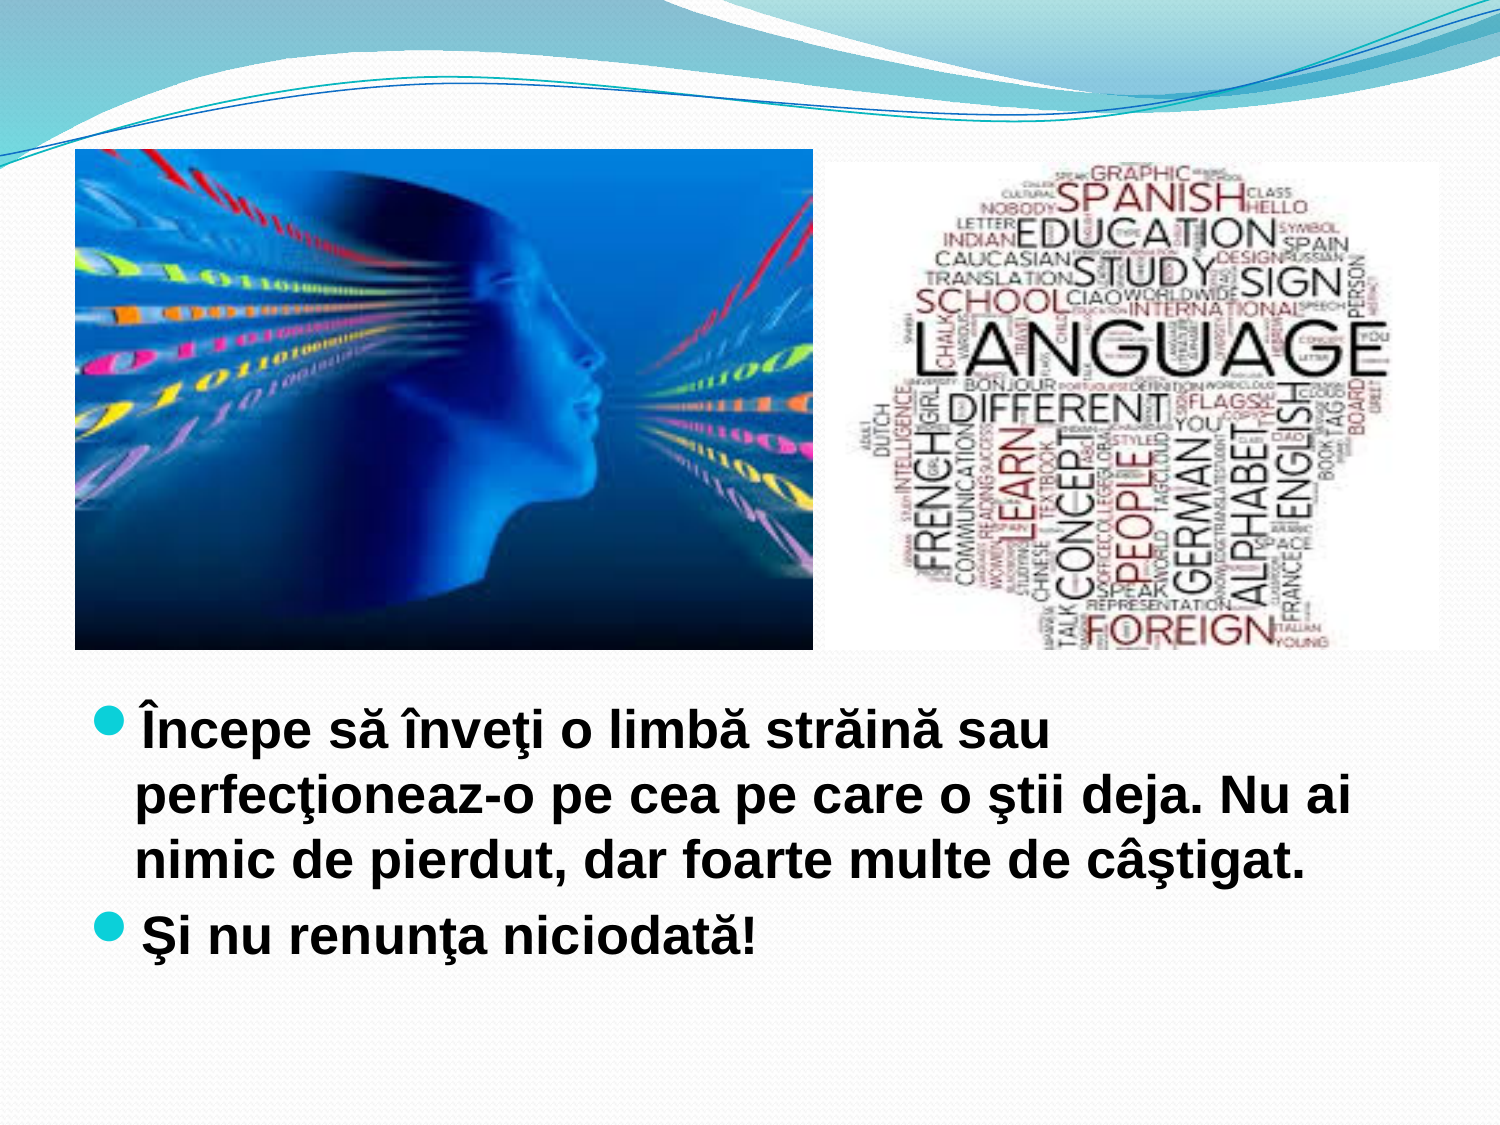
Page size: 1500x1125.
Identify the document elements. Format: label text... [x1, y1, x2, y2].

list Începe să înveţi o limbă străină sau perfecţioneaz-o pe cea pe care o ştii deja. Nu ai nimic de pierdut, dar foarte multe de câştigat. Şi nu renunţa niciodată! [75, 687, 1425, 1038]
picture [74, 149, 813, 651]
picture [824, 162, 1440, 651]
